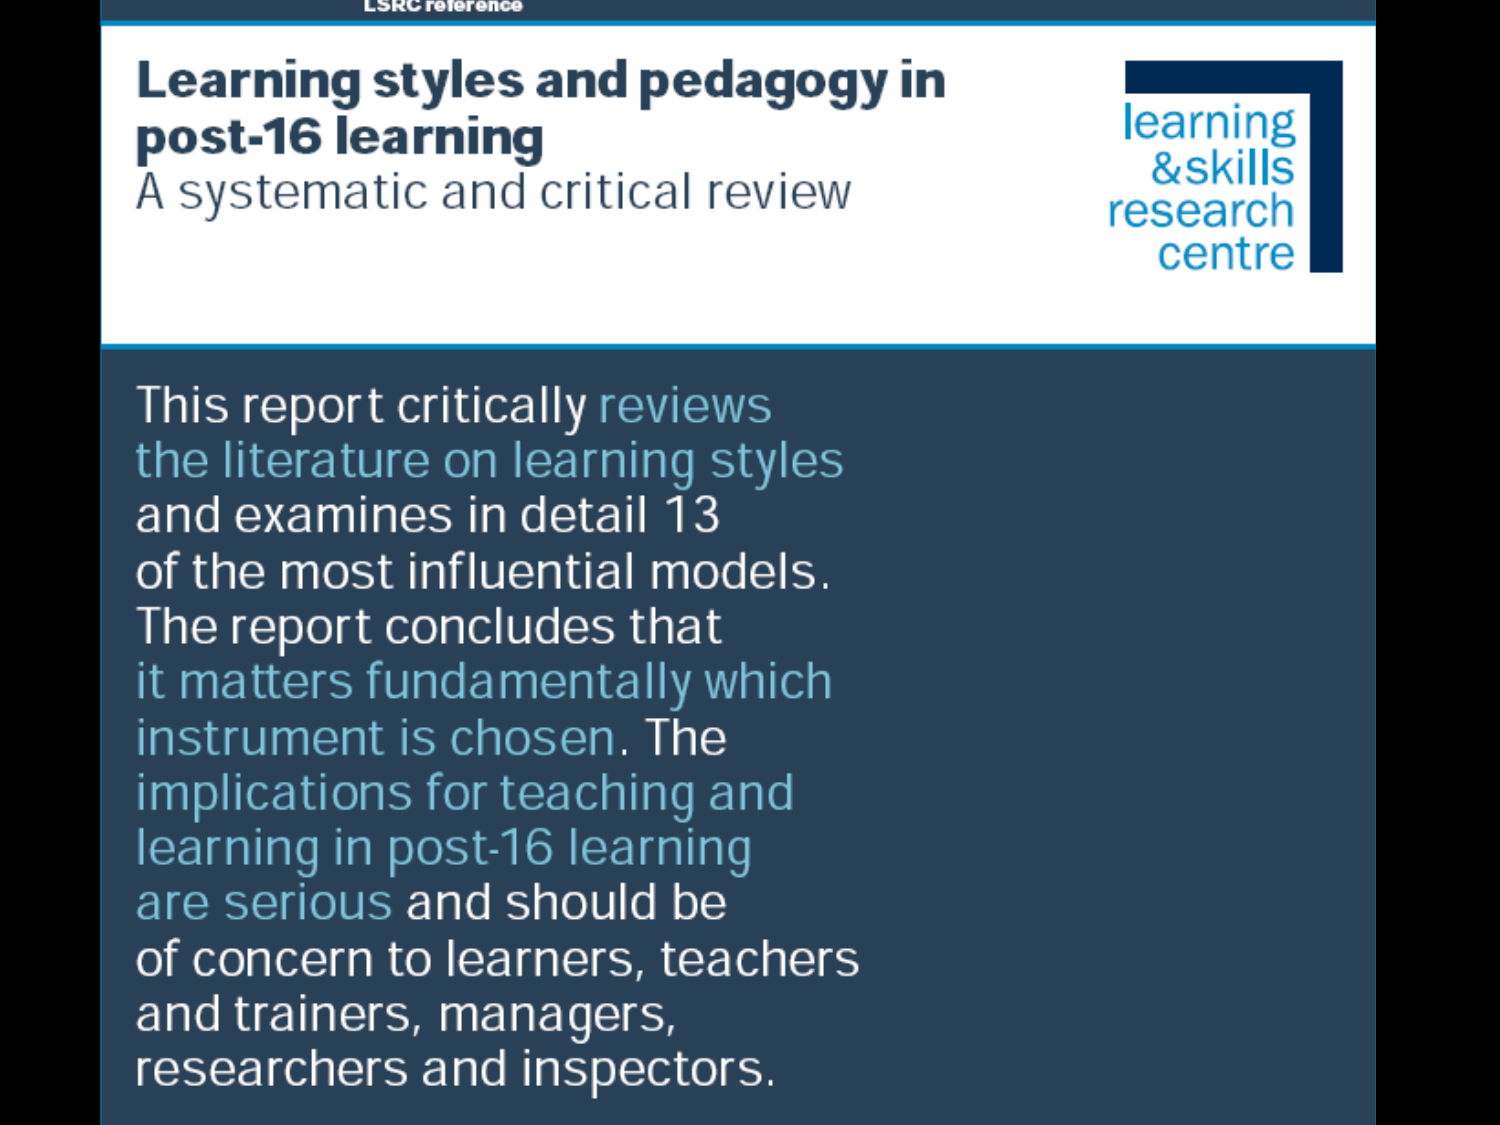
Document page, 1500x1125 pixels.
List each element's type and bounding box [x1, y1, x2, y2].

picture [102, 0, 1377, 20]
picture [102, 350, 1377, 1125]
picture [102, 26, 1377, 344]
